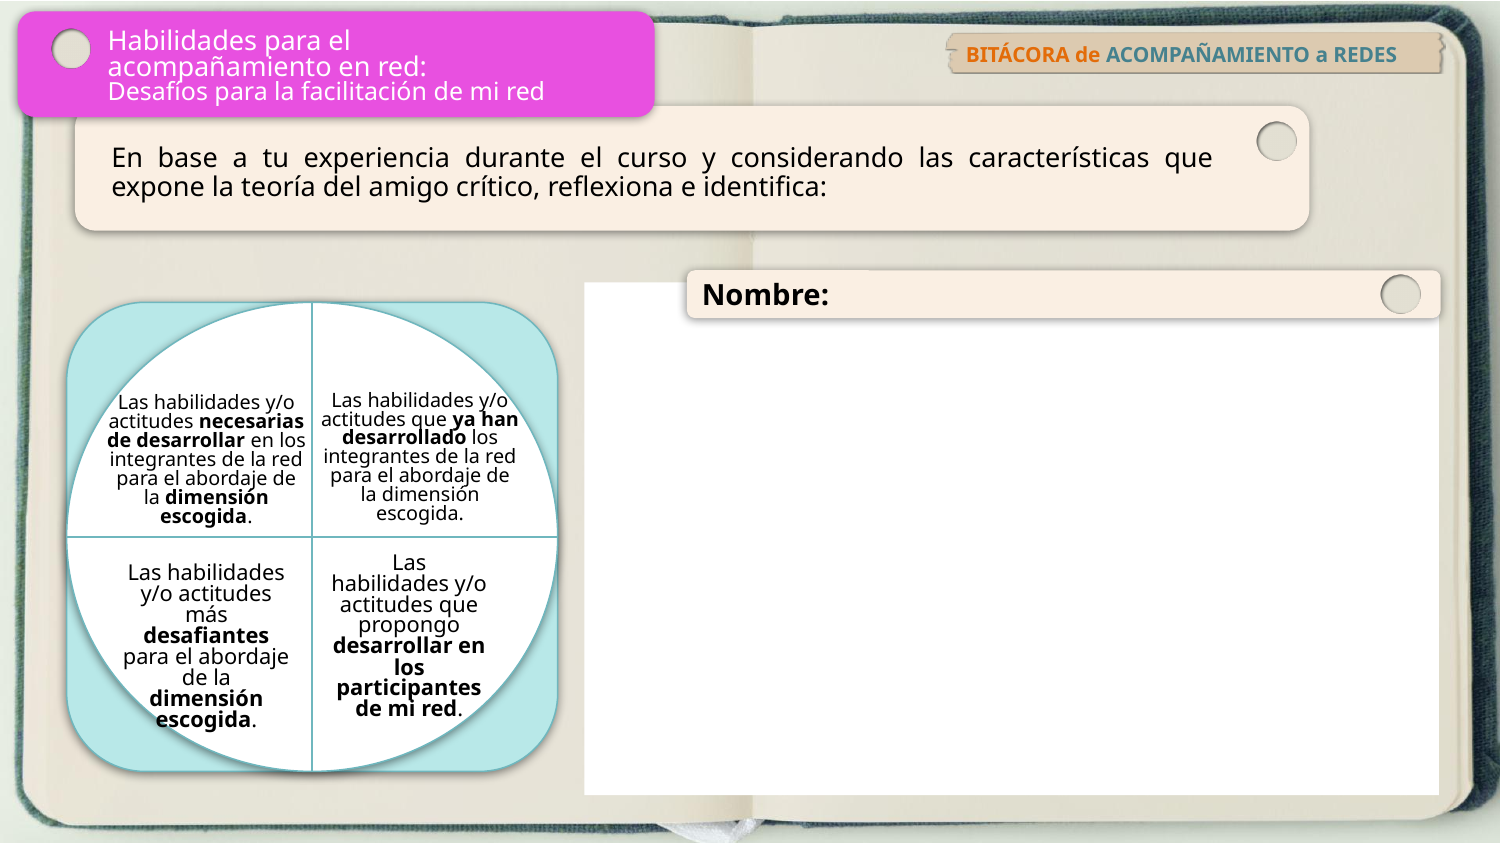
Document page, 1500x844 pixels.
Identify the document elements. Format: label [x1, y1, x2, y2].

text_box [587, 282, 1436, 793]
picture [0, 1, 1500, 843]
